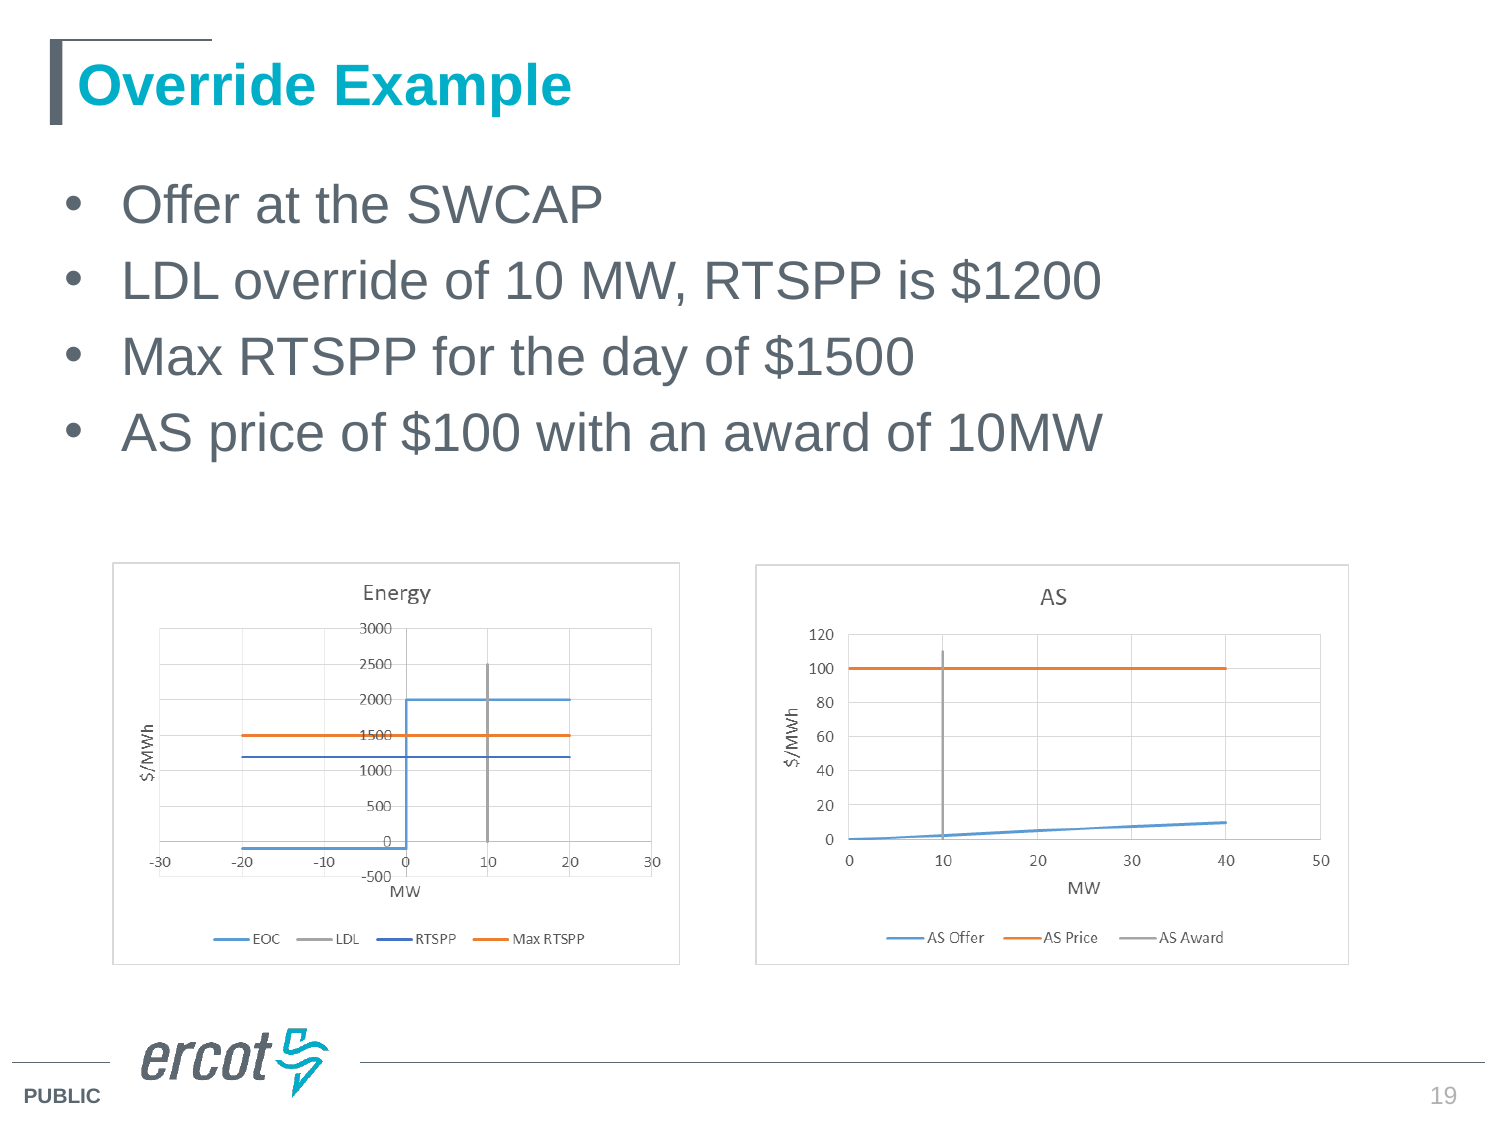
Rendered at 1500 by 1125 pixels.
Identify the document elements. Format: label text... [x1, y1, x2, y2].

title Override Example [62, 39, 1450, 125]
picture [755, 563, 1350, 965]
slide_number 19 [1400, 1076, 1488, 1113]
picture [112, 562, 680, 965]
list Offer at the SWCAP LDL override of 10 MW, RTSPP is $1200 Max RTSPP for the day of $1500 AS price of $100 with an award of 10MW [50, 162, 1450, 992]
picture [137, 1024, 332, 1100]
